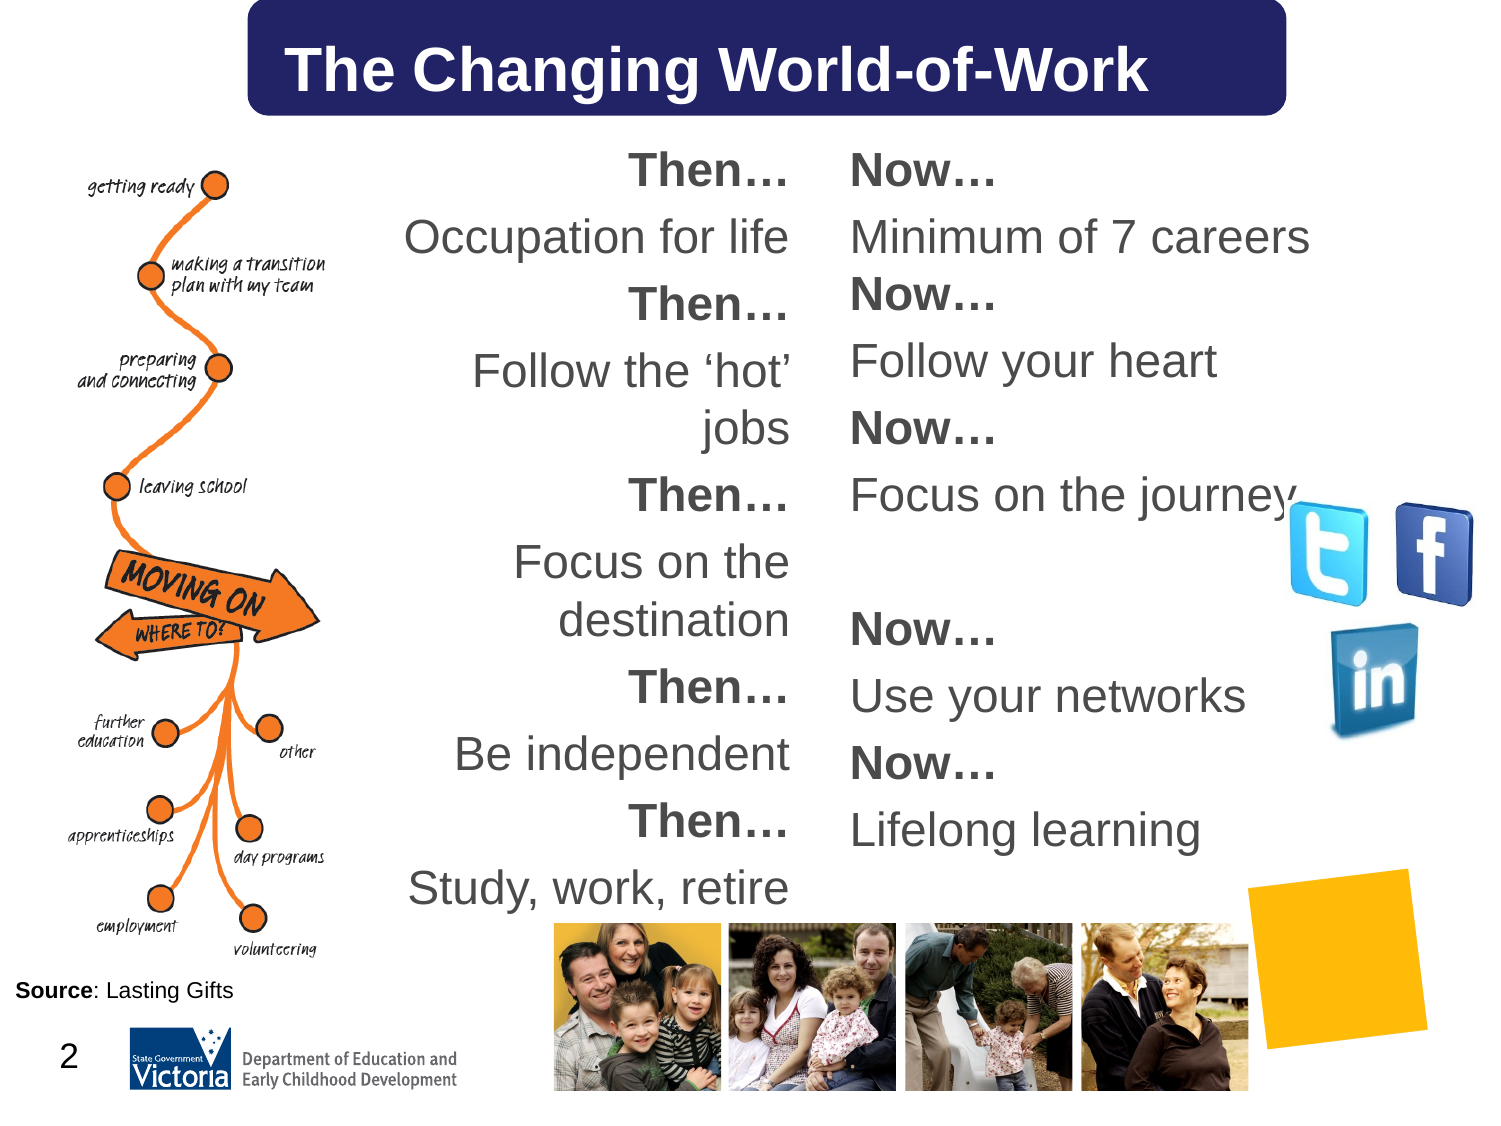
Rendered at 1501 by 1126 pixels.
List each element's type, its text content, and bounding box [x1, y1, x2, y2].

text_box Source: Lasting Gifts [0, 968, 250, 1011]
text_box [1284, 499, 1479, 746]
list Now… Minimum of 7 careers Now… Follow your heart Now… Focus on the journey Now… Use your networks Now… Lifelong learning [834, 130, 1441, 881]
picture [60, 156, 337, 977]
title The Changing World-of-Work [269, 21, 1203, 114]
text_box 2 [44, 1025, 142, 1083]
picture [1081, 881, 1428, 1091]
picture [905, 923, 1073, 1091]
text_box [247, 0, 1287, 116]
text_box Then… Occupation for life Then… Follow the ‘hot’ jobs Then… Focus on the destination Then… Be independent Then… Study, work, retire [355, 130, 806, 907]
picture [728, 923, 896, 1091]
picture [553, 923, 722, 1091]
